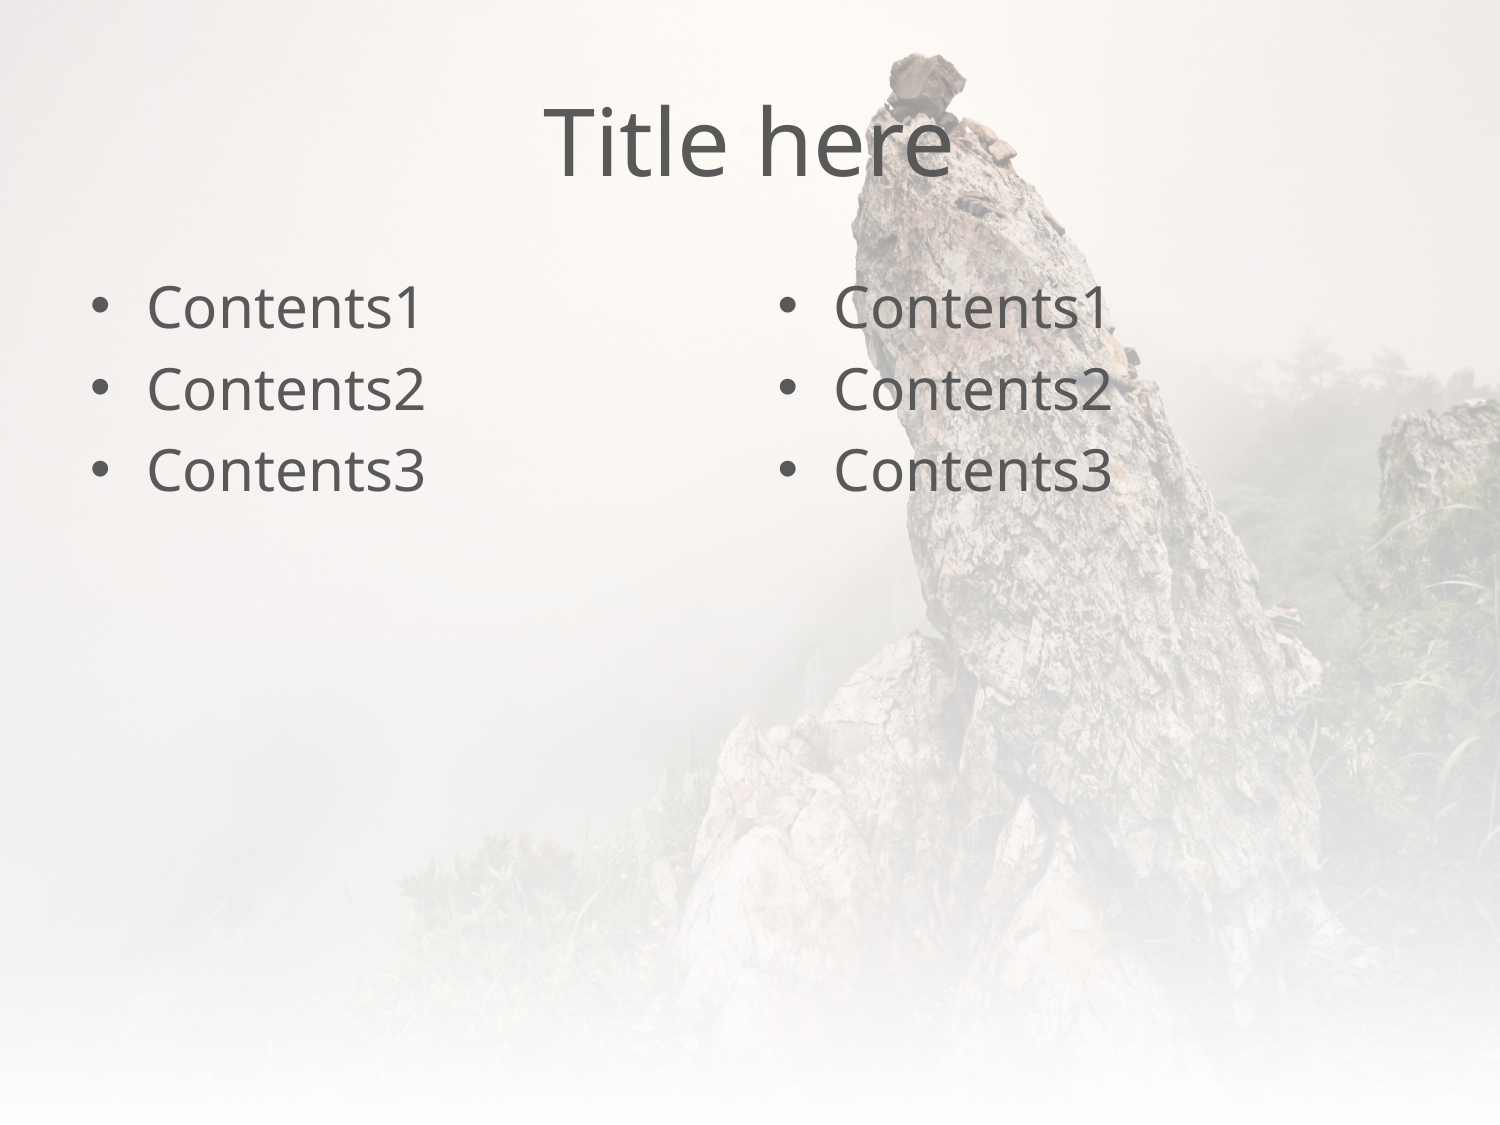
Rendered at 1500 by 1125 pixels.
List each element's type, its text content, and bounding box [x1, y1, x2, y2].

text_box [0, 0, 1500, 1125]
list Contents1 Contents2 Contents3 [762, 262, 1425, 1005]
list Contents1 Contents2 Contents3 [75, 262, 738, 1005]
title Title here [75, 45, 1425, 233]
